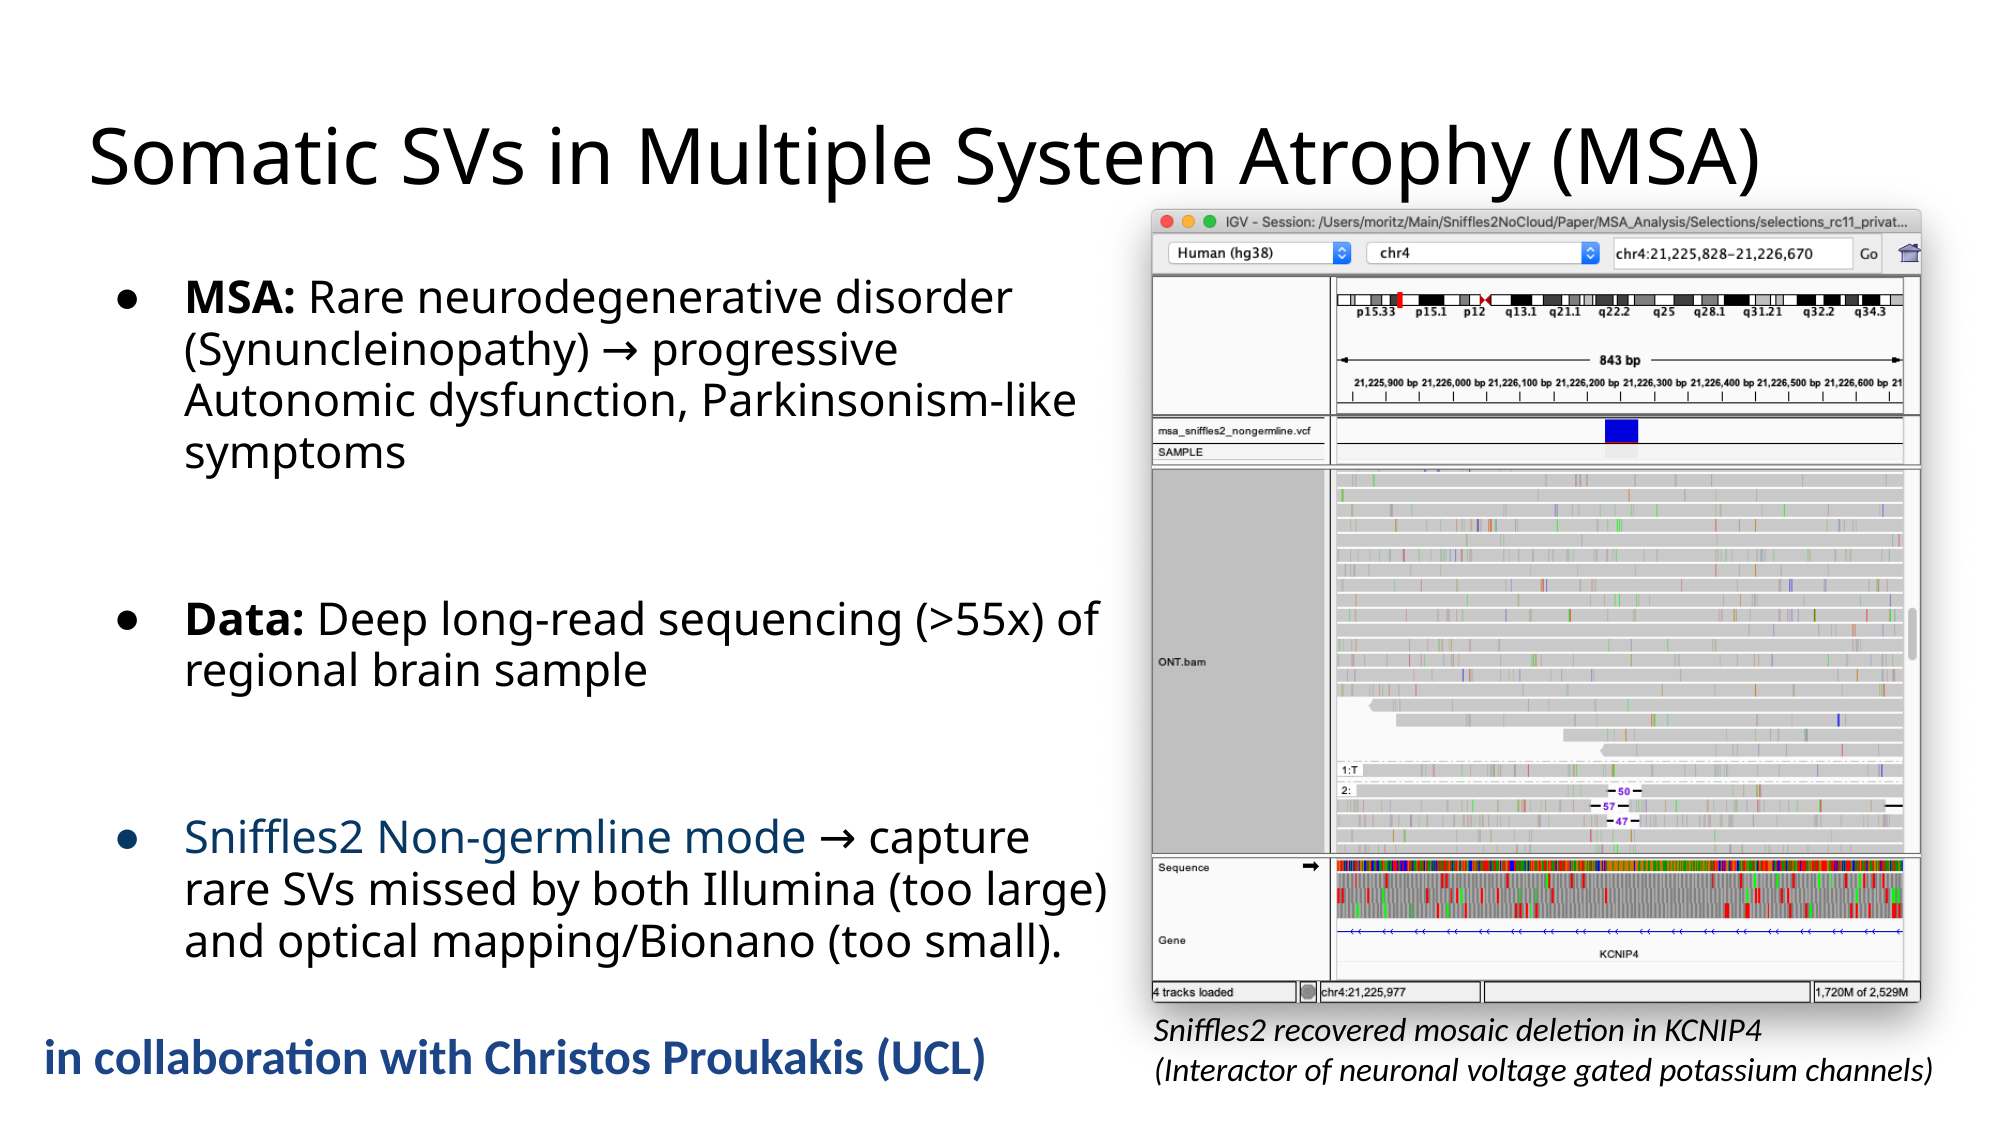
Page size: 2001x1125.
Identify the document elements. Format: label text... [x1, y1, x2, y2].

list MSA: Rare neurodegenerative disorder (Synuncleinopathy) → progressive Autonomic dysfunction, Parkinsonism-like symptoms Data: Deep long-read sequencing (>55x) of regional brain sample Sniffles2 Non-germline mode → capture rare SVs missed by both Illumina (too large) and optical mapping/Bionano (too small). [68, 252, 1092, 1000]
title Somatic SVs in Multiple System Atrophy (MSA) [68, 97, 1932, 223]
text_box in collaboration with Christos Proukakis (UCL) [23, 1004, 1480, 1105]
picture [1092, 169, 1981, 1082]
text_box Sniffles2 recovered mosaic deletion in KCNIP4 (Interactor of neuronal voltage gated potassium channels) [1133, 988, 2000, 1108]
